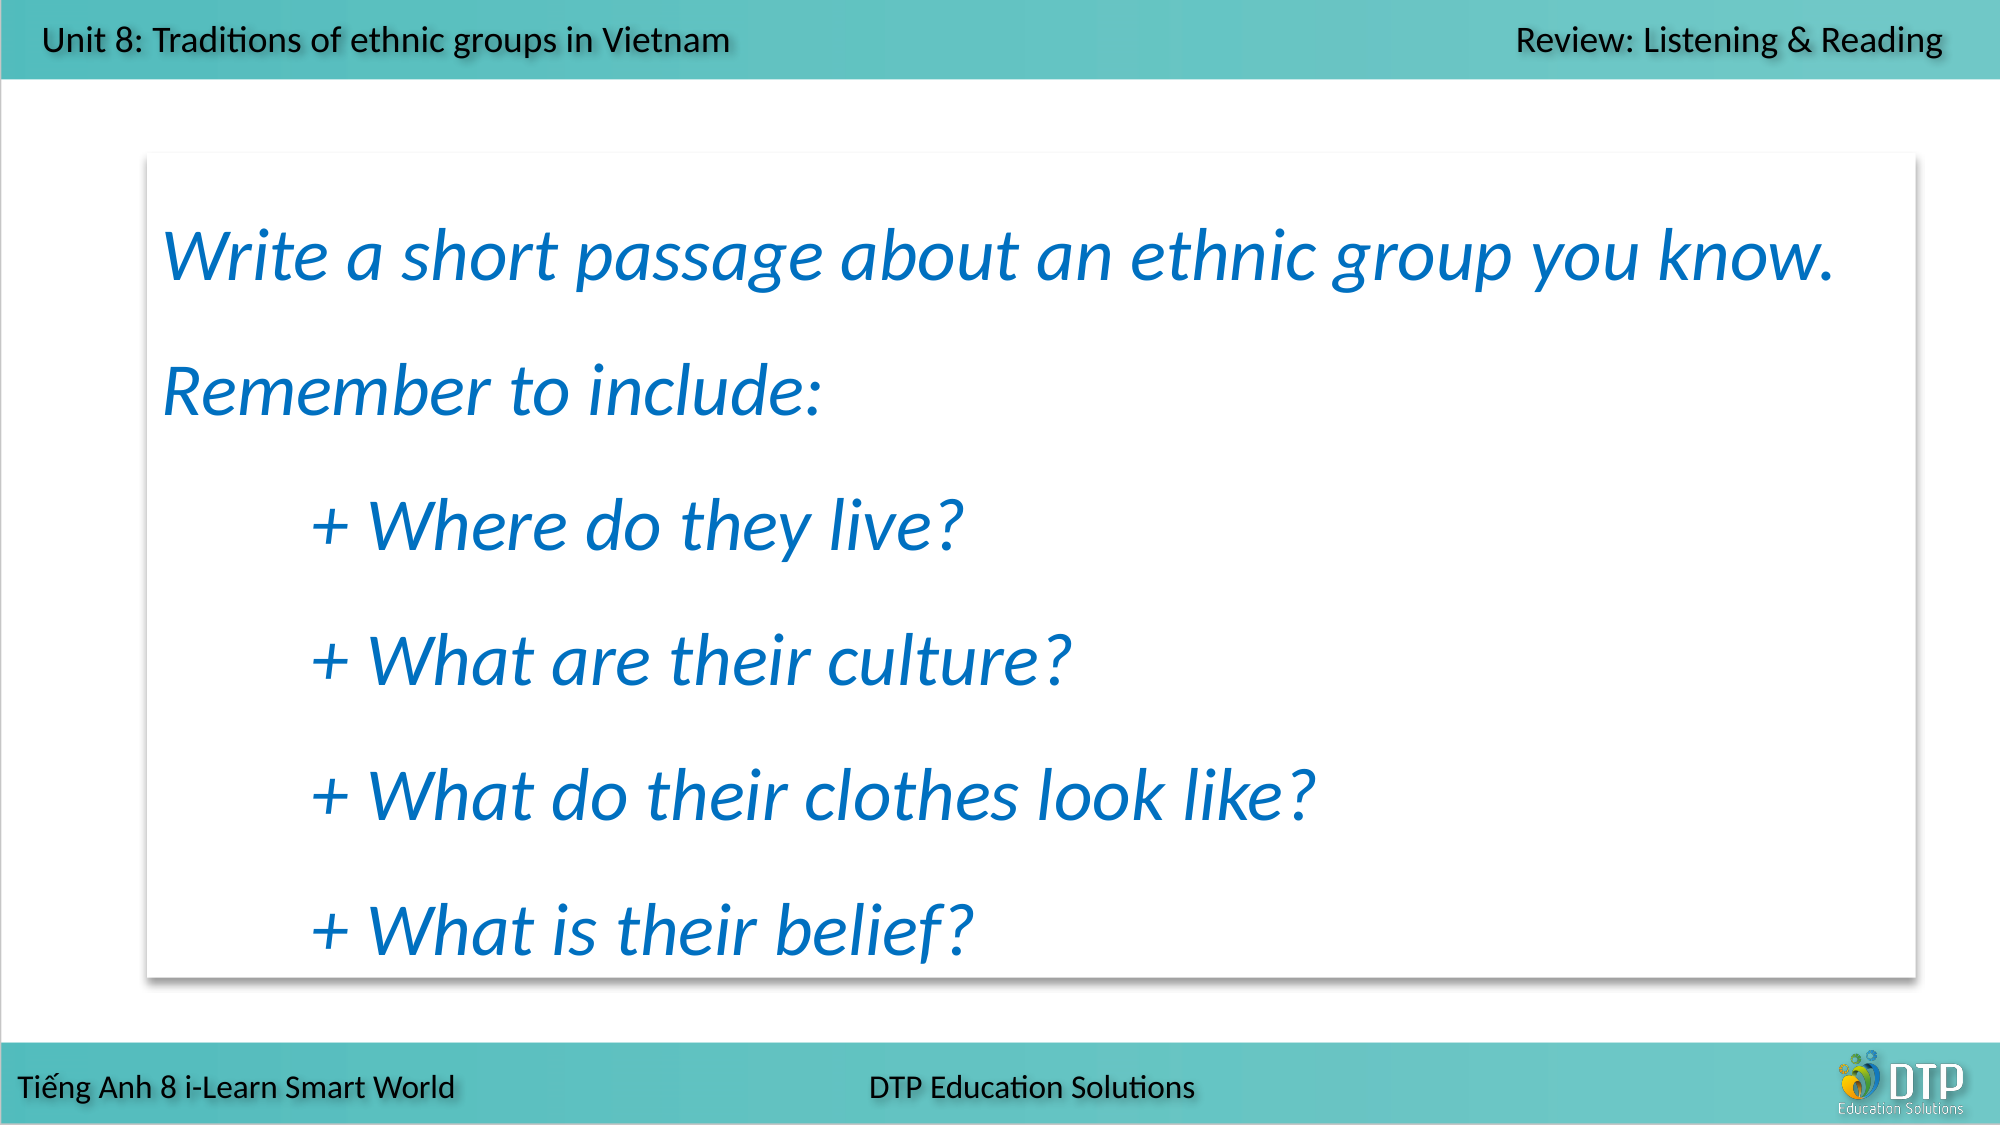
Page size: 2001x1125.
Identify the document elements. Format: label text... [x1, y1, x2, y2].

text_box Write a short passage about an ethnic group you know. Remember to include: + Where do they live? + What are their culture? + What do their clothes look like? + What is their belief? [147, 152, 1916, 978]
picture [0, 0, 2000, 1125]
